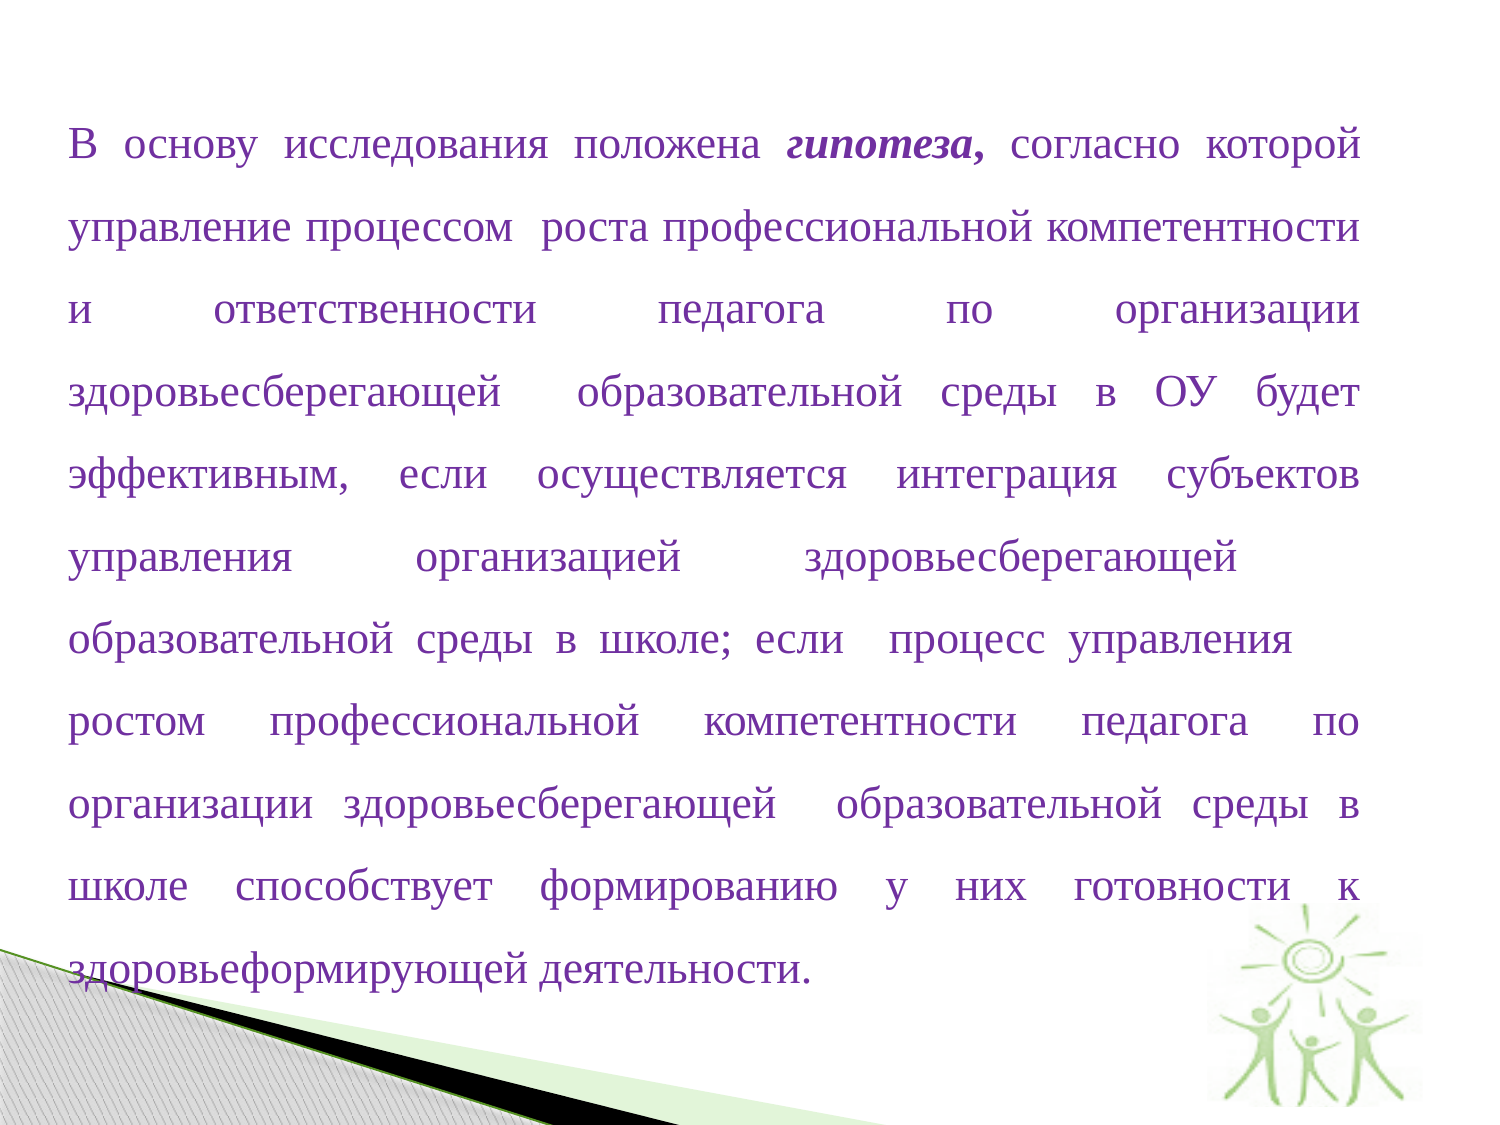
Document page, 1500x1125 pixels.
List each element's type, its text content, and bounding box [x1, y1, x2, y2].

picture [1206, 903, 1430, 1108]
text_box В основу исследования положена гипотеза, согласно которой управление процессом роста профессиональной компетентности и ответственности педагога по организации здоровьесберегающей образовательной среды в ОУ будет эффективным, если осуществляется интеграция субъектов управления организацией здоровьесберегающей образовательной среды в школе; если процесс управления ростом профессиональной компетентности педагога по организации здоровьесберегающей образовательной среды в школе способствует формированию у них готовности к здоровьеформирующей деятельности. [53, 78, 1376, 1000]
